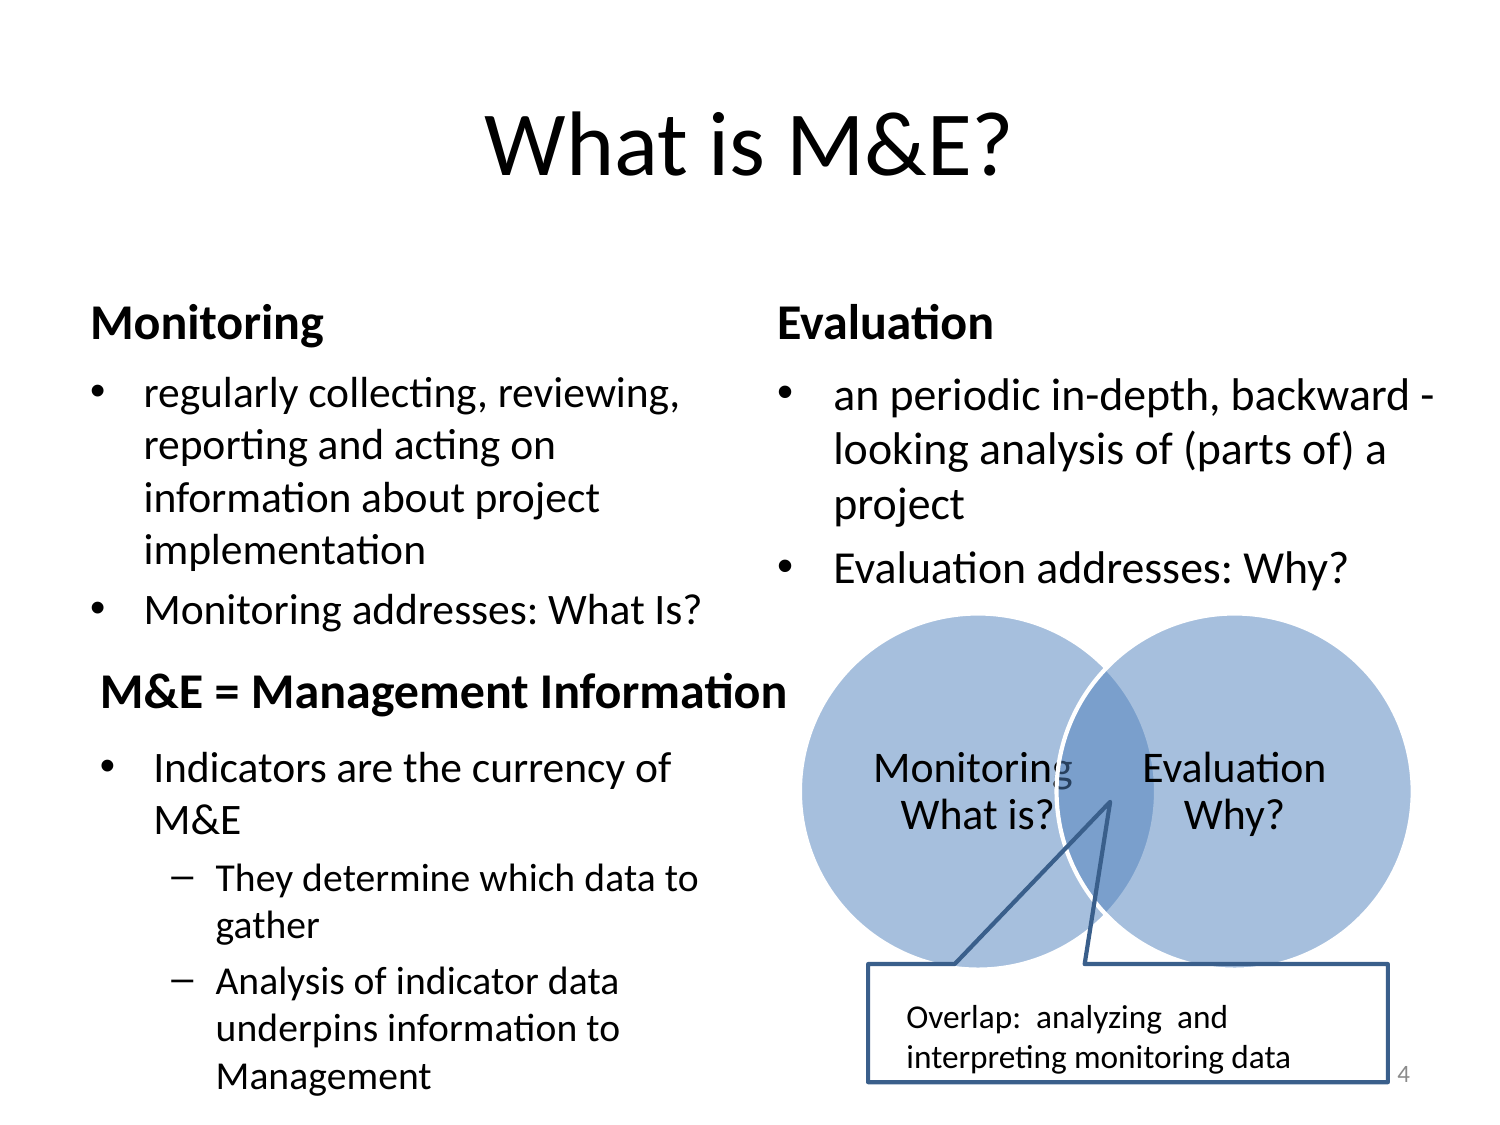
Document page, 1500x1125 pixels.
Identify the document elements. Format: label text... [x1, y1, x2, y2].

text_box Overlap: analyzing and interpreting monitoring data [891, 997, 1365, 1083]
title What is M&E? [75, 45, 1425, 233]
slide_number 4 [1074, 1042, 1425, 1103]
text_box M&E = Management Information [85, 621, 780, 727]
list Monitoring [75, 251, 738, 356]
list an periodic in-depth, backward - looking analysis of (parts of) a project Evaluation addresses: Why? [761, 356, 1471, 634]
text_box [785, 595, 1428, 988]
text_box [866, 997, 1390, 1085]
list Evaluation [761, 251, 1425, 356]
list regularly collecting, reviewing, reporting and acting on information about project implementation Monitoring addresses: What Is? [75, 356, 761, 644]
text_box Indicators are the currency of M&E They determine which data to gather Analysis of indicator data underpins information to Management [84, 731, 738, 1106]
